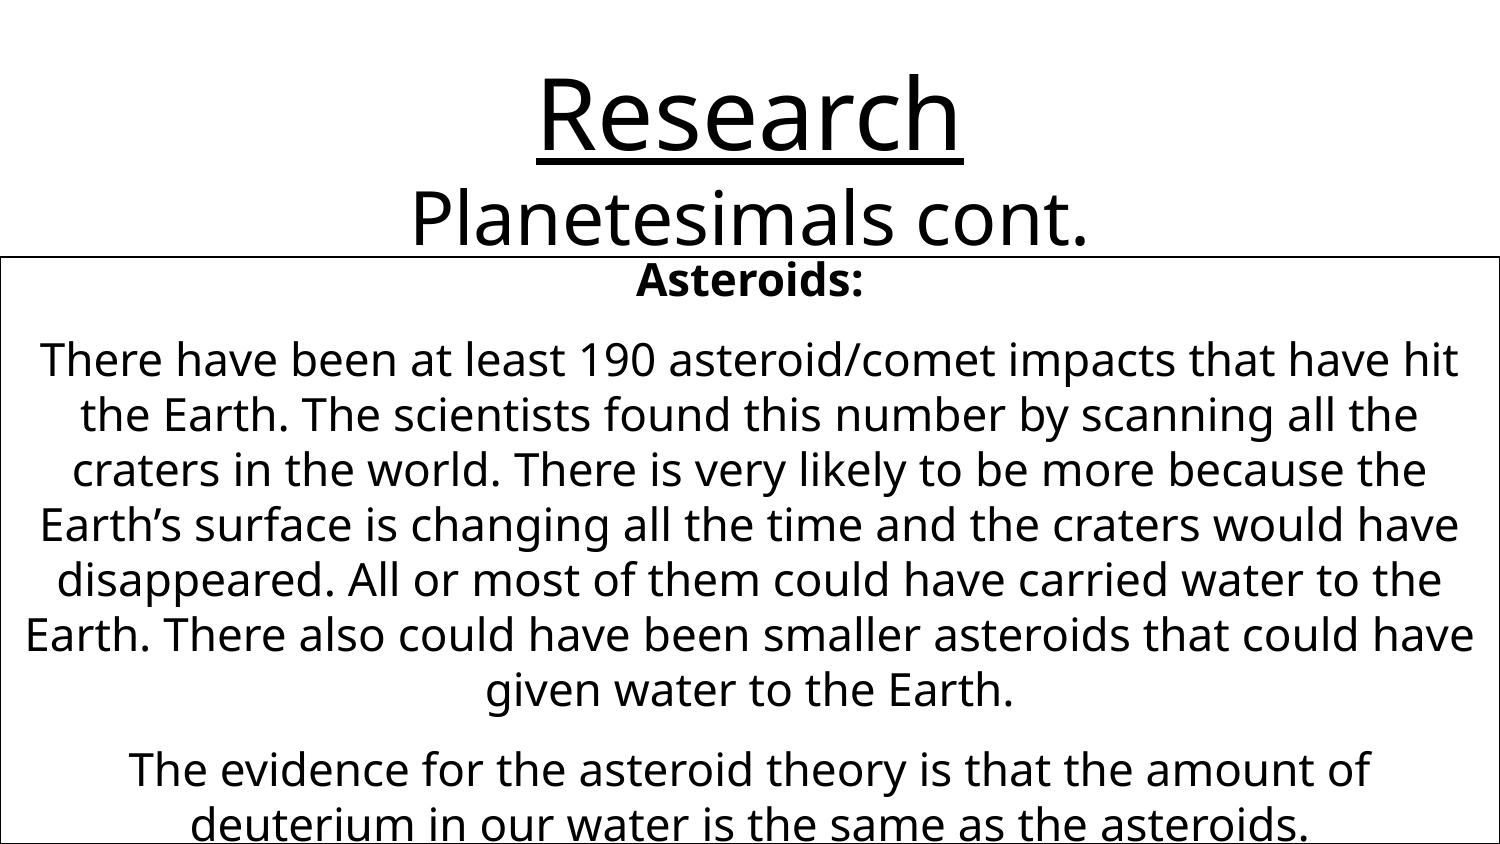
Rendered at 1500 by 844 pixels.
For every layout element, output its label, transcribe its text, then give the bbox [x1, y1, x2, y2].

title Research Planetesimals cont. [51, 35, 1449, 130]
list Asteroids: There have been at least 190 asteroid/comet impacts that have hit the Earth. The scientists found this number by scanning all the craters in the world. There is very likely to be more because the Earth’s surface is changing all the time and the craters would have disappeared. All or most of them could have carried water to the Earth. There also could have been smaller asteroids that could have given water to the Earth. The evidence for the asteroid theory is that the amount of deuterium in our water is the same as the asteroids. [0, 256, 1500, 844]
